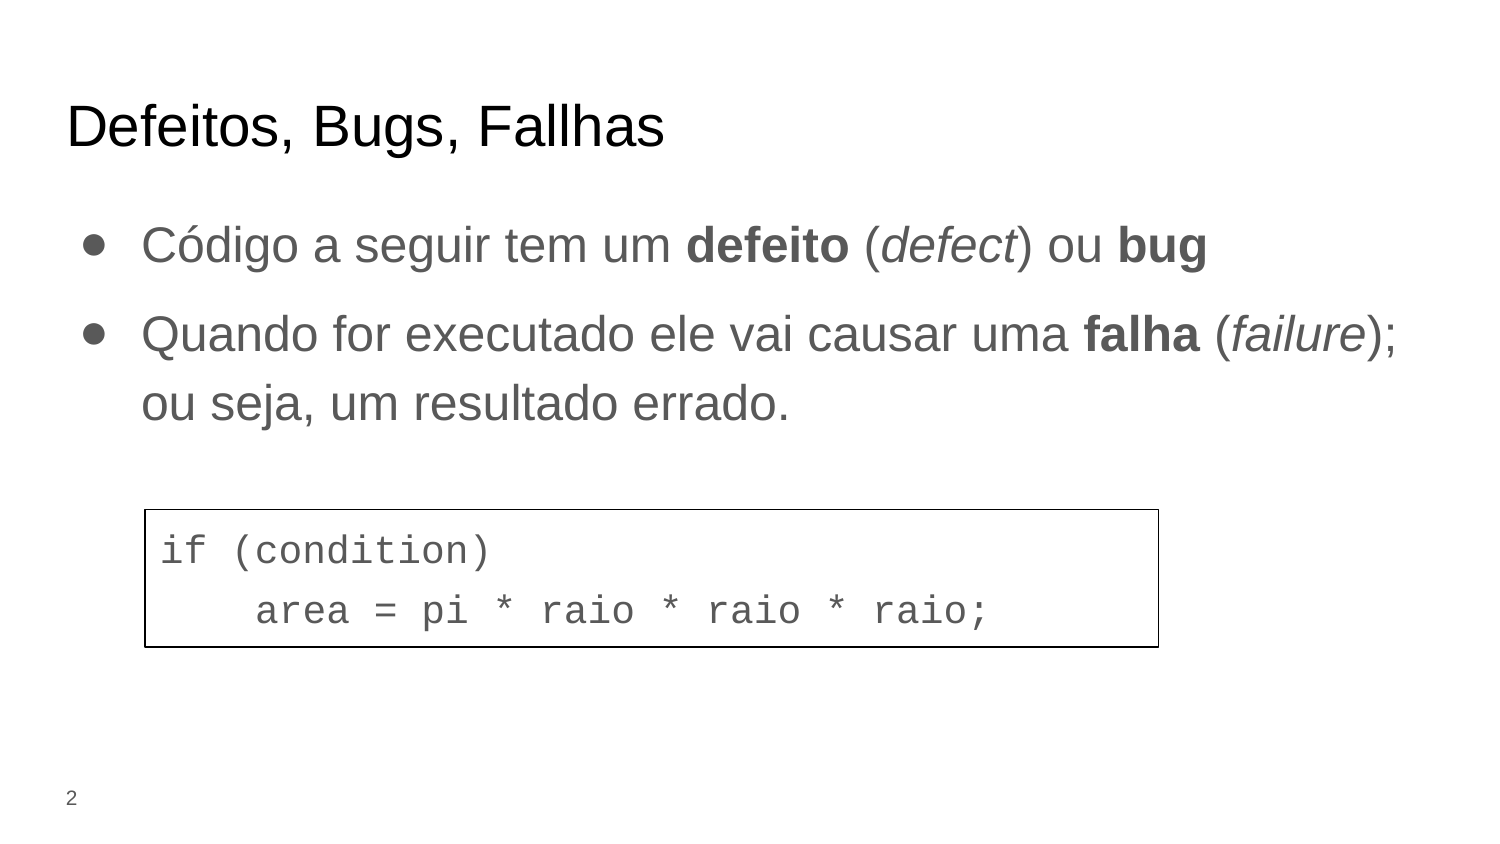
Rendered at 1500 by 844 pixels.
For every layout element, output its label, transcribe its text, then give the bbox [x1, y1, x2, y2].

title Defeitos, Bugs, Fallhas [51, 72, 1449, 167]
slide_number ‹#› [2, 764, 93, 830]
list Código a seguir tem um defeito (defect) ou bug Quando for executado ele vai causar uma falha (failure); ou seja, um resultado errado. [51, 189, 1449, 441]
text_box if (condition) area = pi * raio * raio * raio; [145, 509, 1159, 647]
